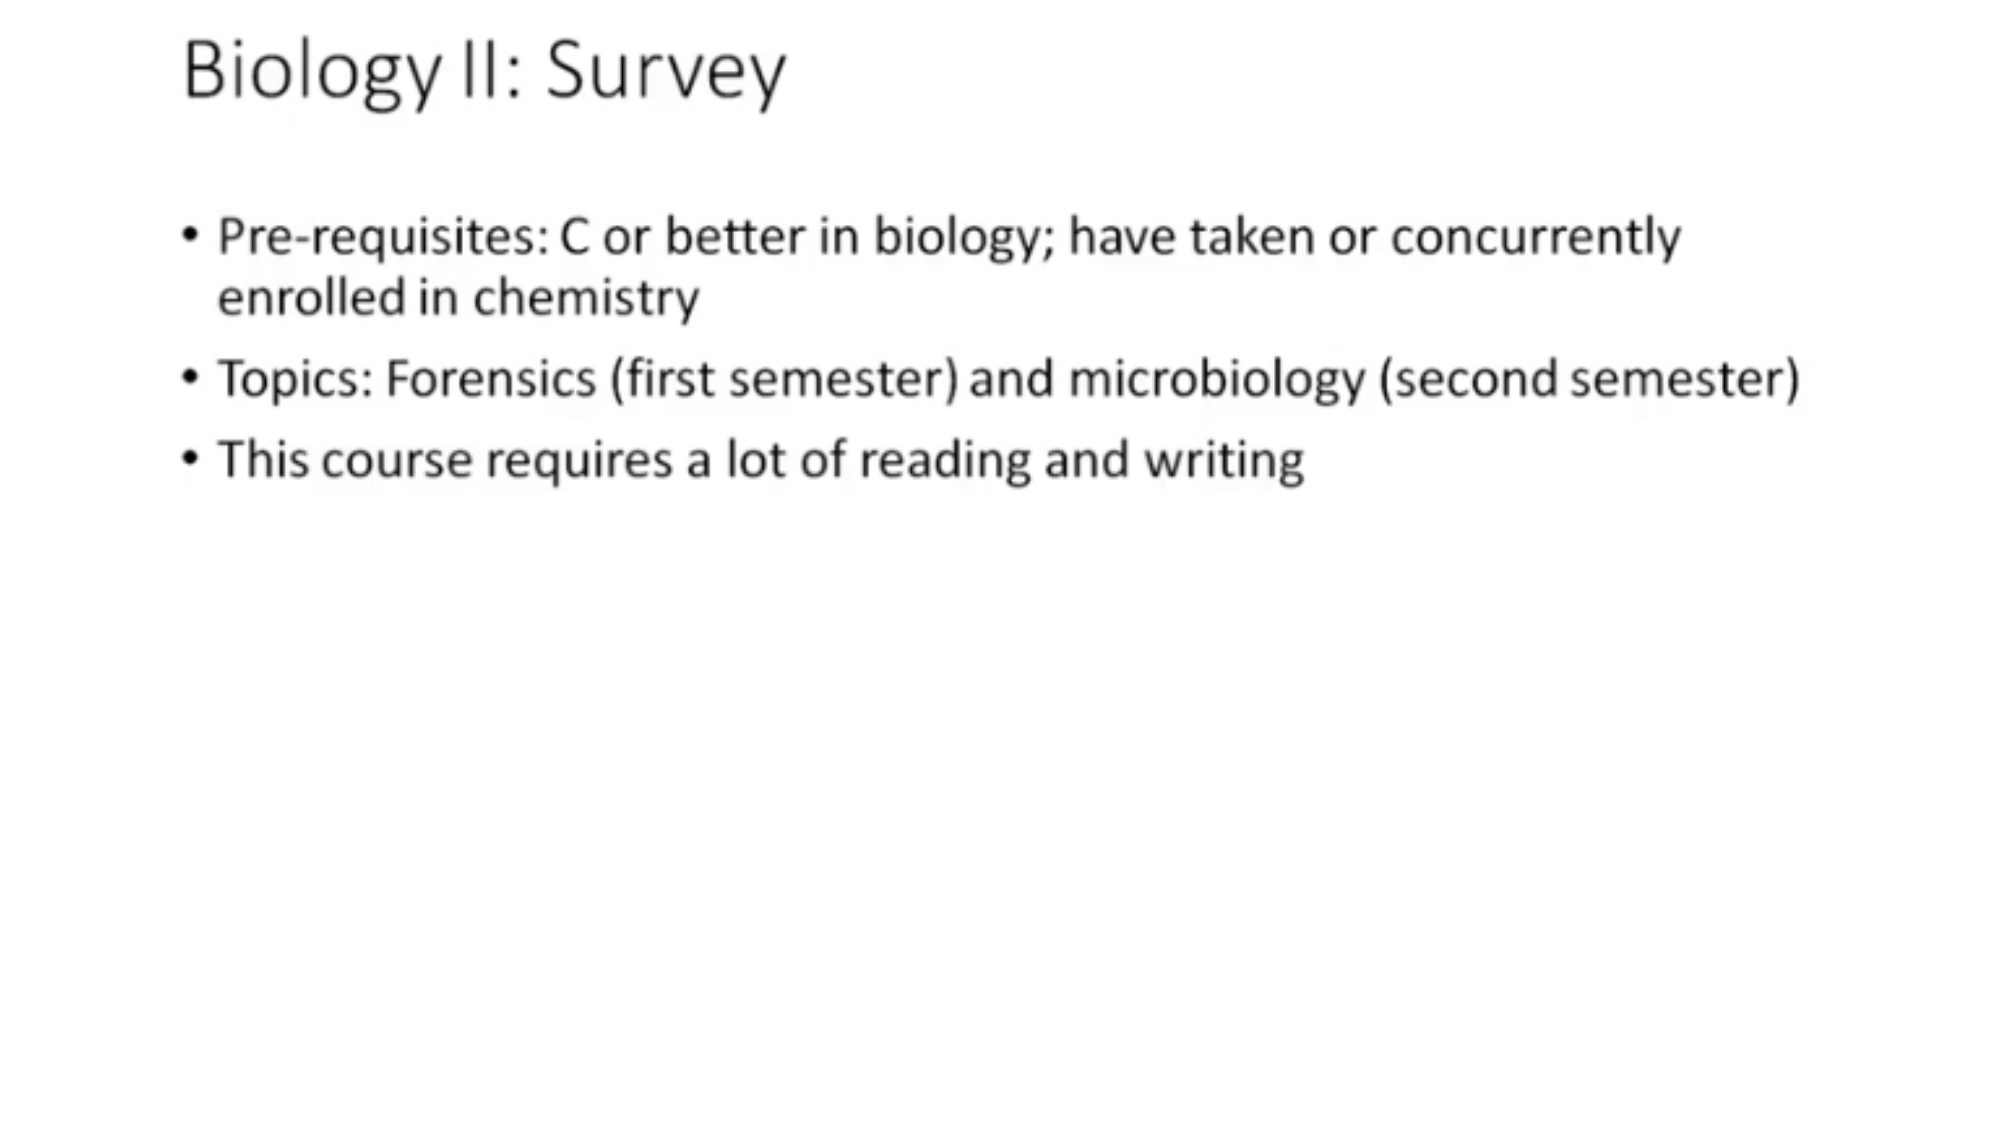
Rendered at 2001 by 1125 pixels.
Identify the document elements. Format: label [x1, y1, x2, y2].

picture [166, 10, 1841, 566]
